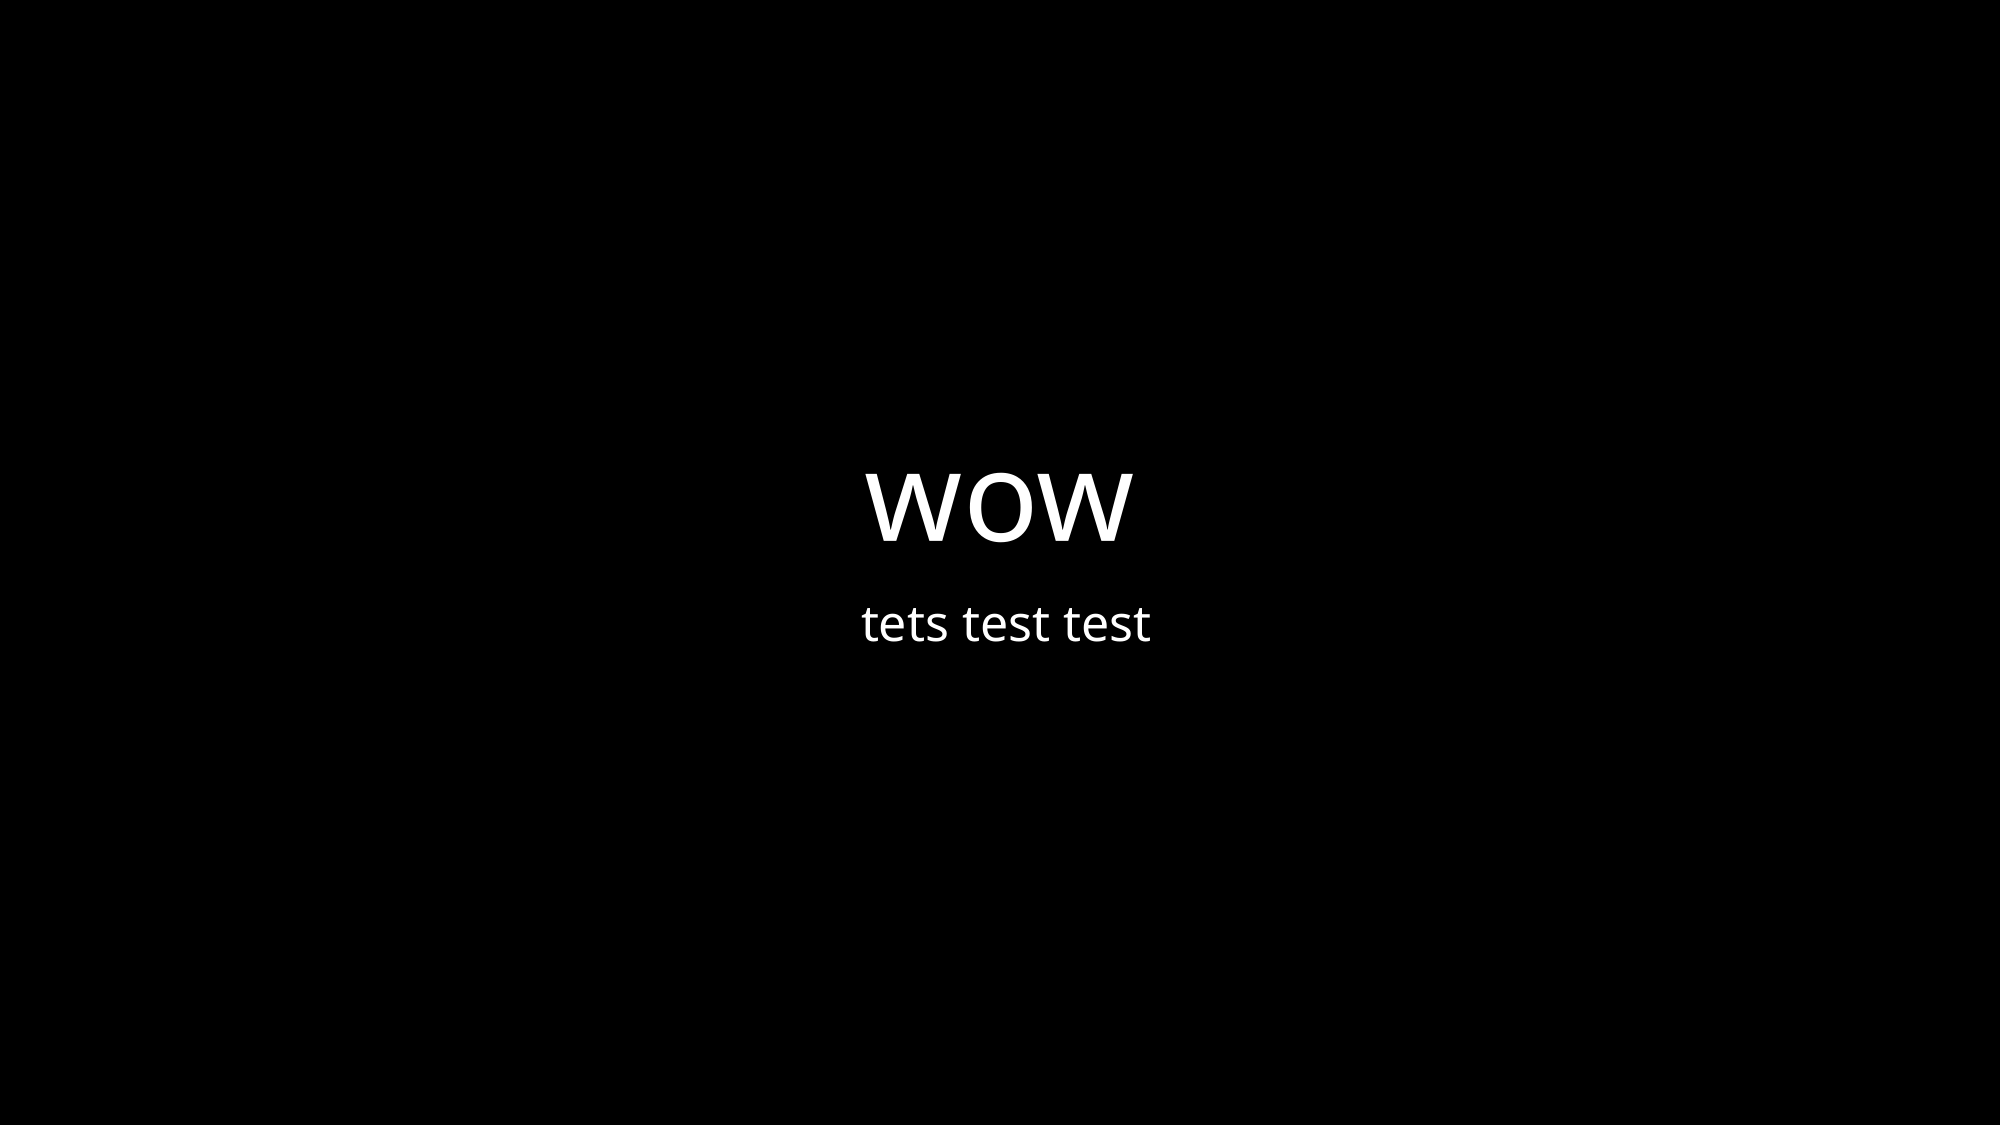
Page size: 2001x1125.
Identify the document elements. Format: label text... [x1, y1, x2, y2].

subtitle tets test test [249, 590, 1750, 863]
title wow [249, 184, 1750, 577]
